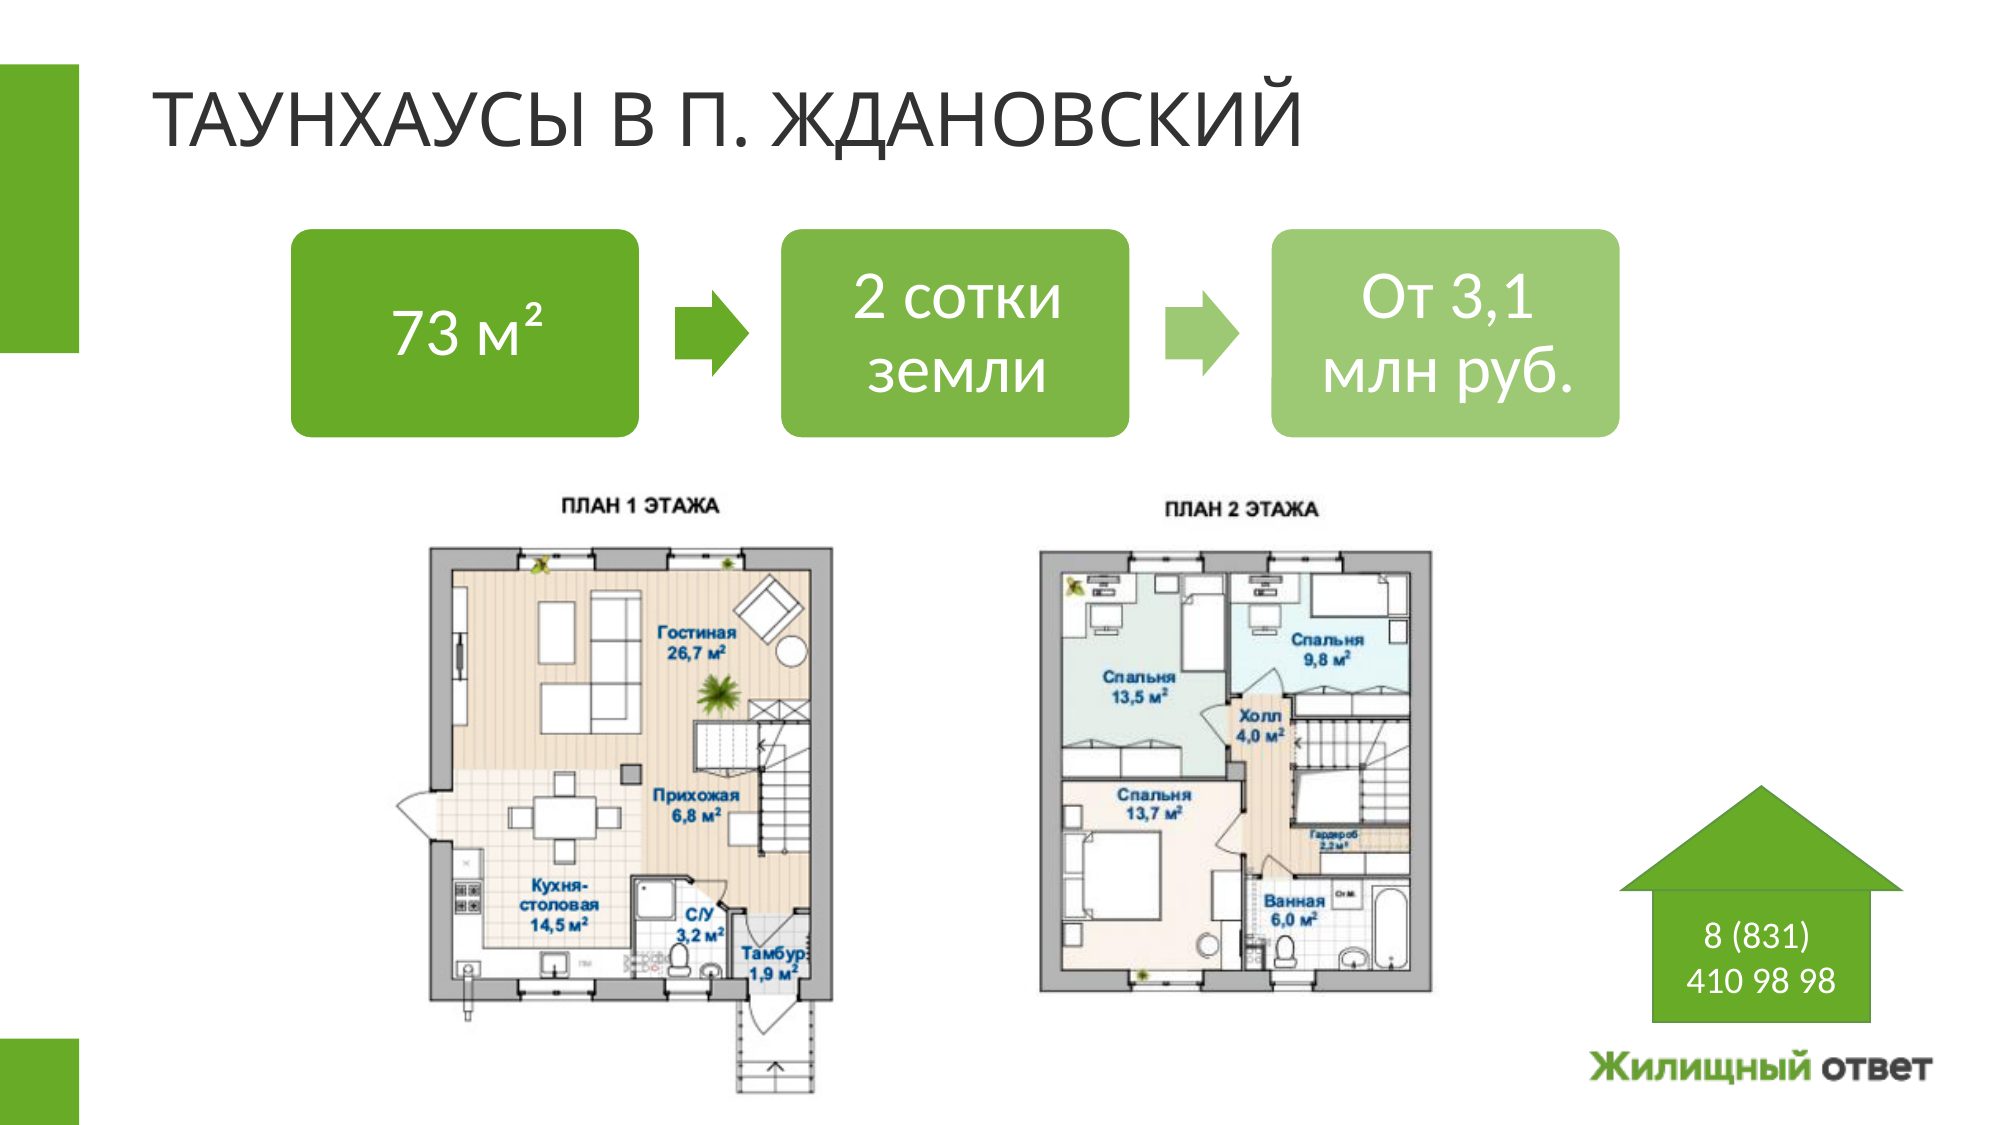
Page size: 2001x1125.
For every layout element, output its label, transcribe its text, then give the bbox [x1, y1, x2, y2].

picture [214, 479, 1592, 1100]
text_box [288, 146, 1622, 520]
text_box Таунхаусы в п. ждановский [138, 64, 2000, 169]
text_box 8 (831) 410 98 98 [1652, 892, 1871, 1023]
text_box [1579, 1044, 2000, 1088]
text_box [0, 1038, 80, 1125]
text_box [0, 63, 80, 354]
text_box [1618, 785, 1904, 892]
